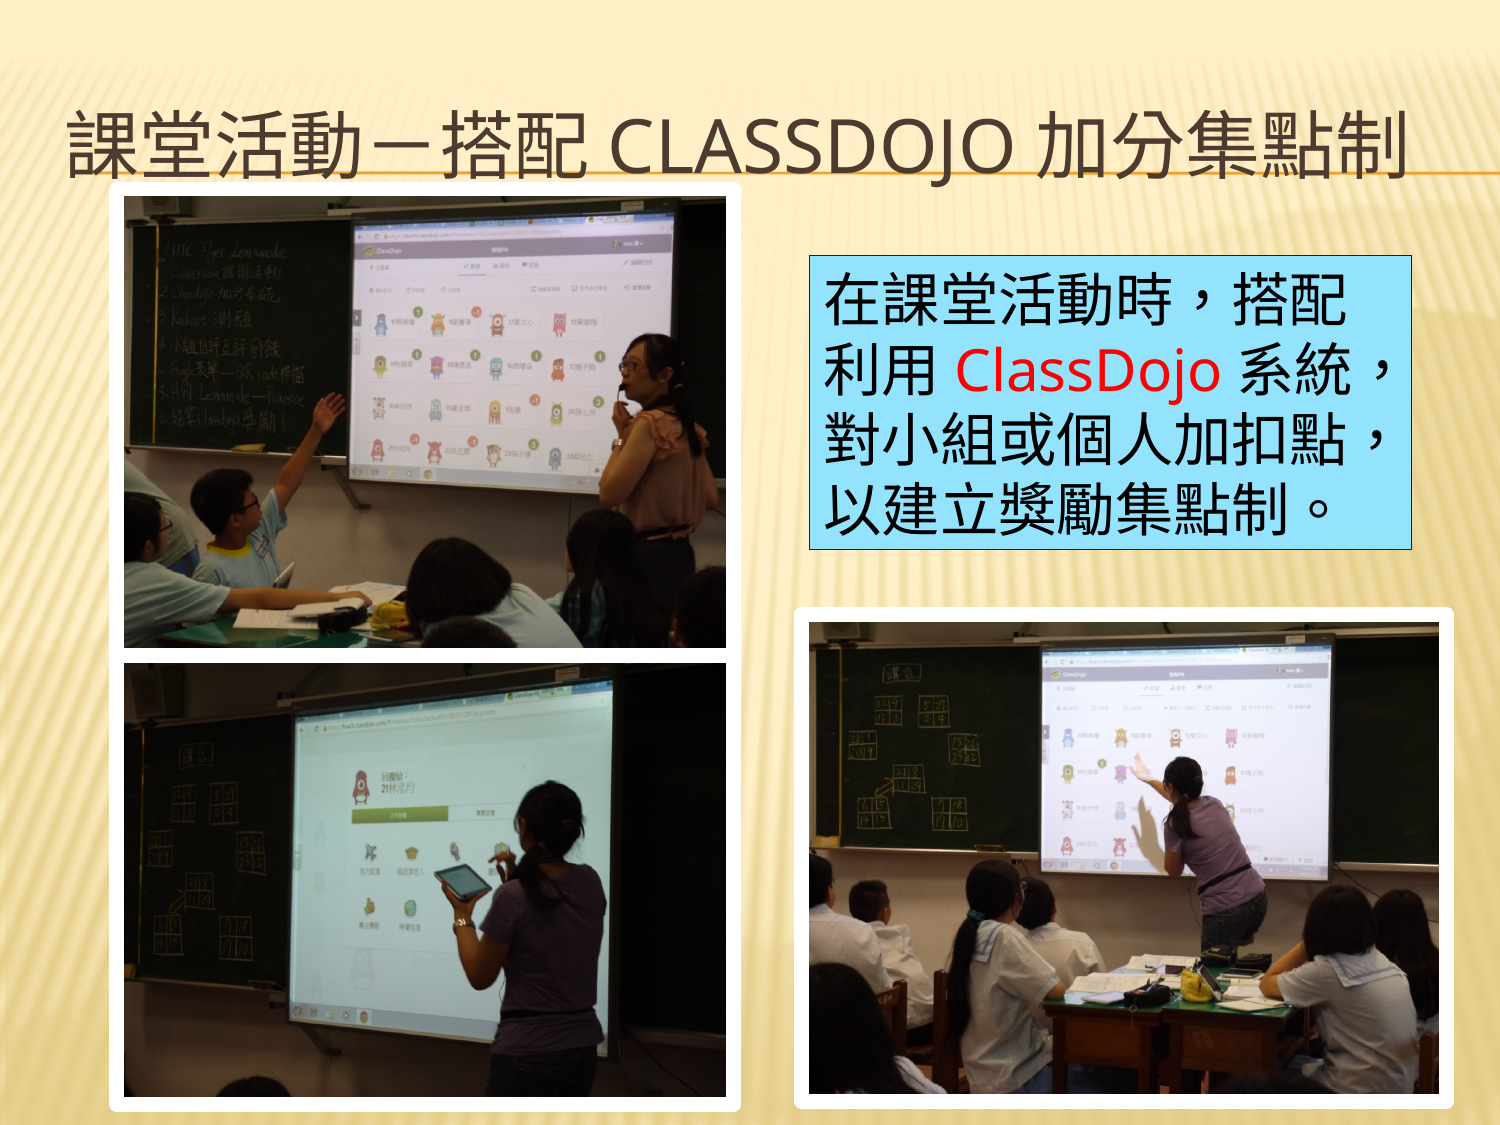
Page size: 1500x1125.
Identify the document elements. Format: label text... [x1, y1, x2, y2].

title 課堂活動－搭配ClassDojo加分集點制 [50, 75, 1475, 213]
text_box 在課堂活動時，搭配利用ClassDojo系統，對小組或個人加扣點，以建立獎勵集點制。 [809, 255, 1412, 550]
picture [123, 652, 727, 1098]
picture [123, 195, 727, 649]
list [808, 621, 1440, 1095]
